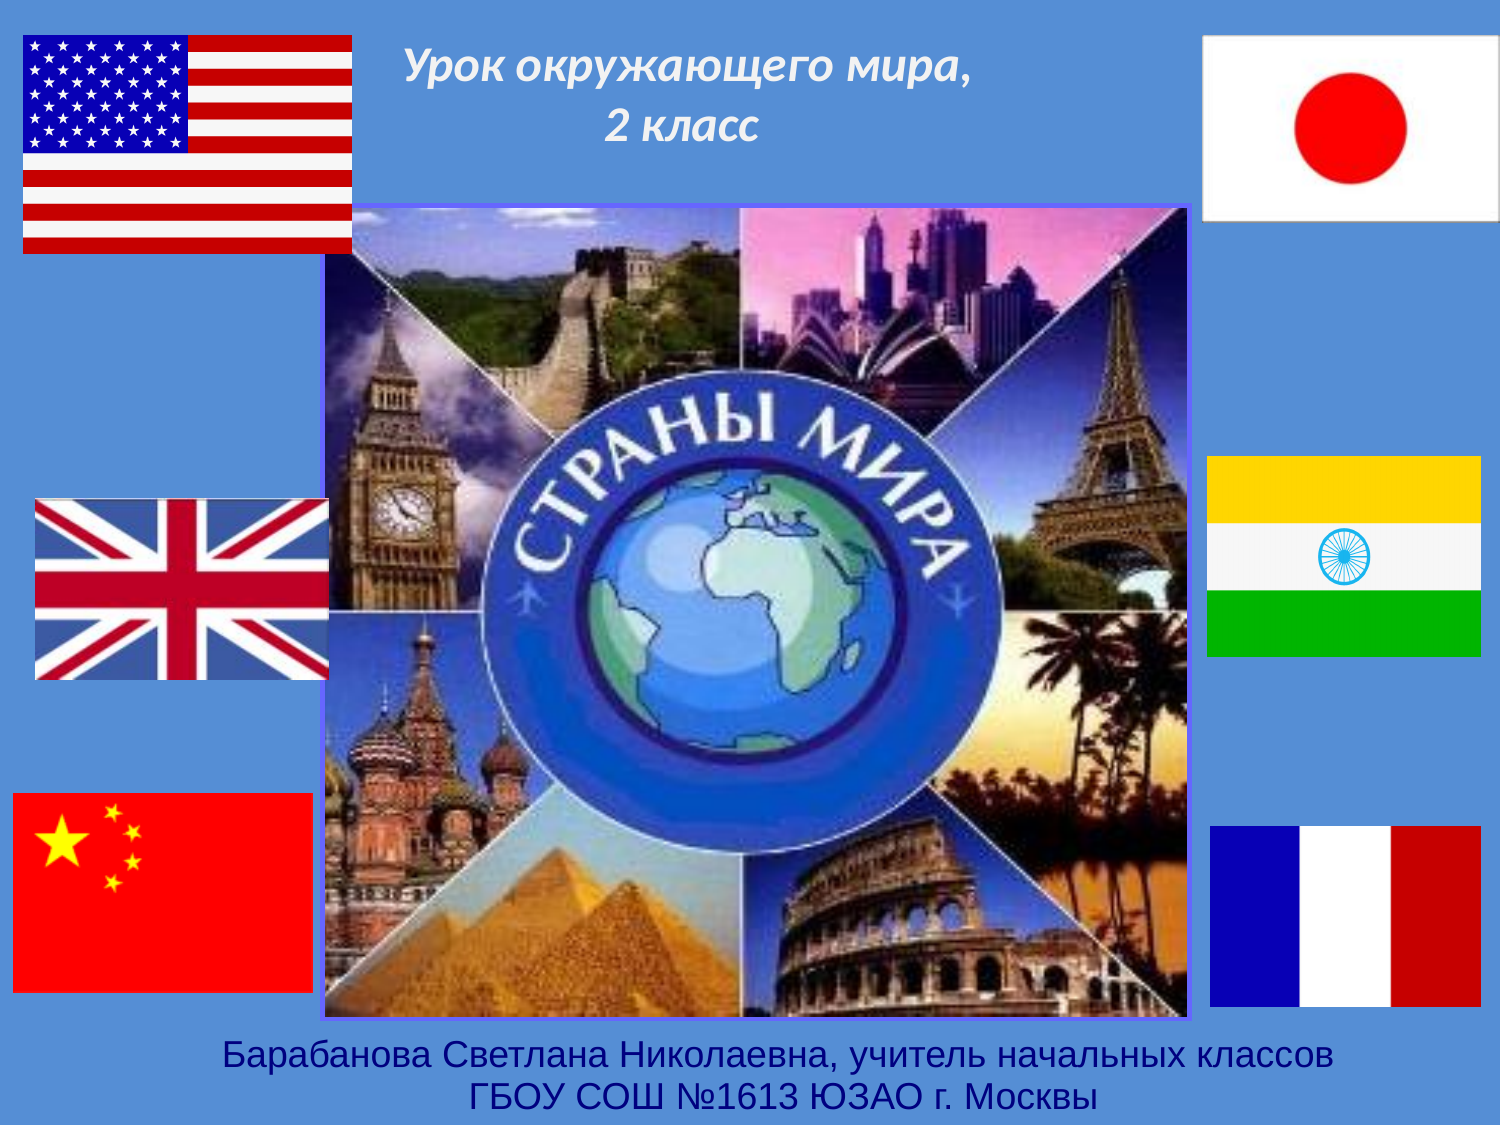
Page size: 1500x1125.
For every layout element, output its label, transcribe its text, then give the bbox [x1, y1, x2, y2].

picture [1210, 826, 1481, 1007]
picture [1202, 34, 1500, 223]
picture [13, 792, 313, 993]
text_box Урок окружающего мира, 2 класс [386, 23, 1161, 206]
picture [1206, 456, 1481, 657]
picture [23, 34, 1188, 1017]
text_box Барабанова Светлана Николаевна, учитель начальных классов ГБОУ СОШ №1613 ЮЗАО г. Москвы [206, 1027, 1361, 1125]
